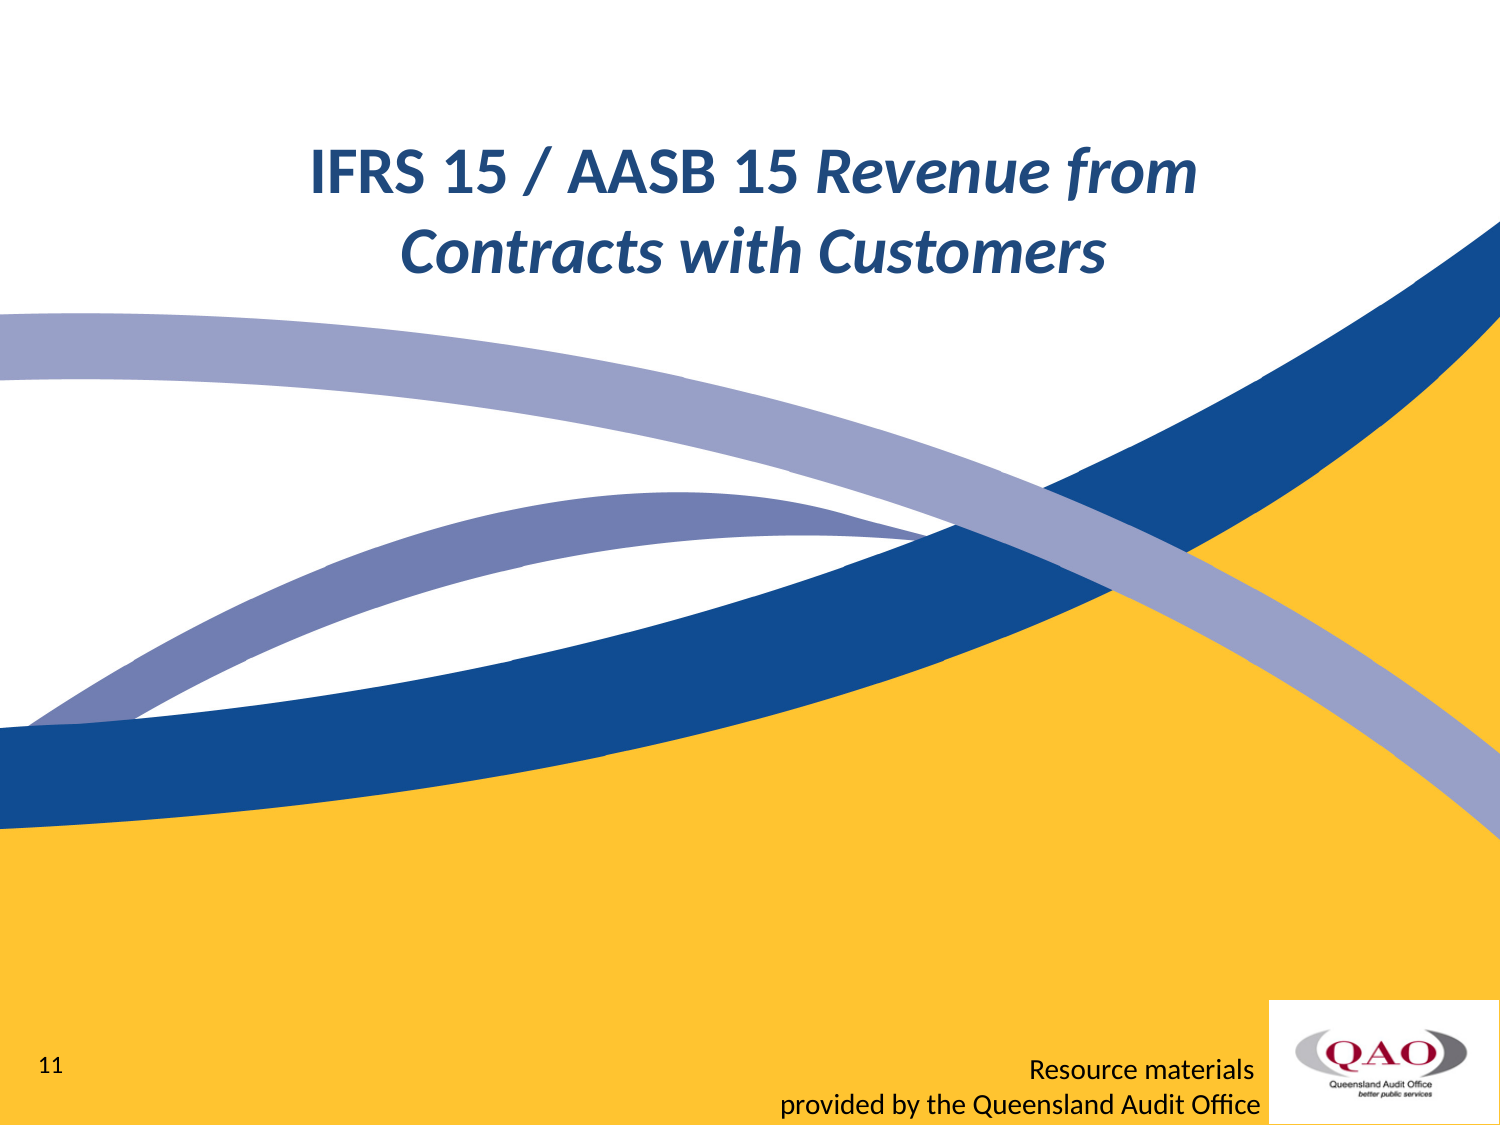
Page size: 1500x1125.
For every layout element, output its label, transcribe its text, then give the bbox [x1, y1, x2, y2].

picture [0, 0, 1500, 1125]
title IFRS 15 / AASB 15 Revenue from Contracts with Customers [162, 119, 1347, 294]
slide_number 11 [22, 1033, 361, 1094]
